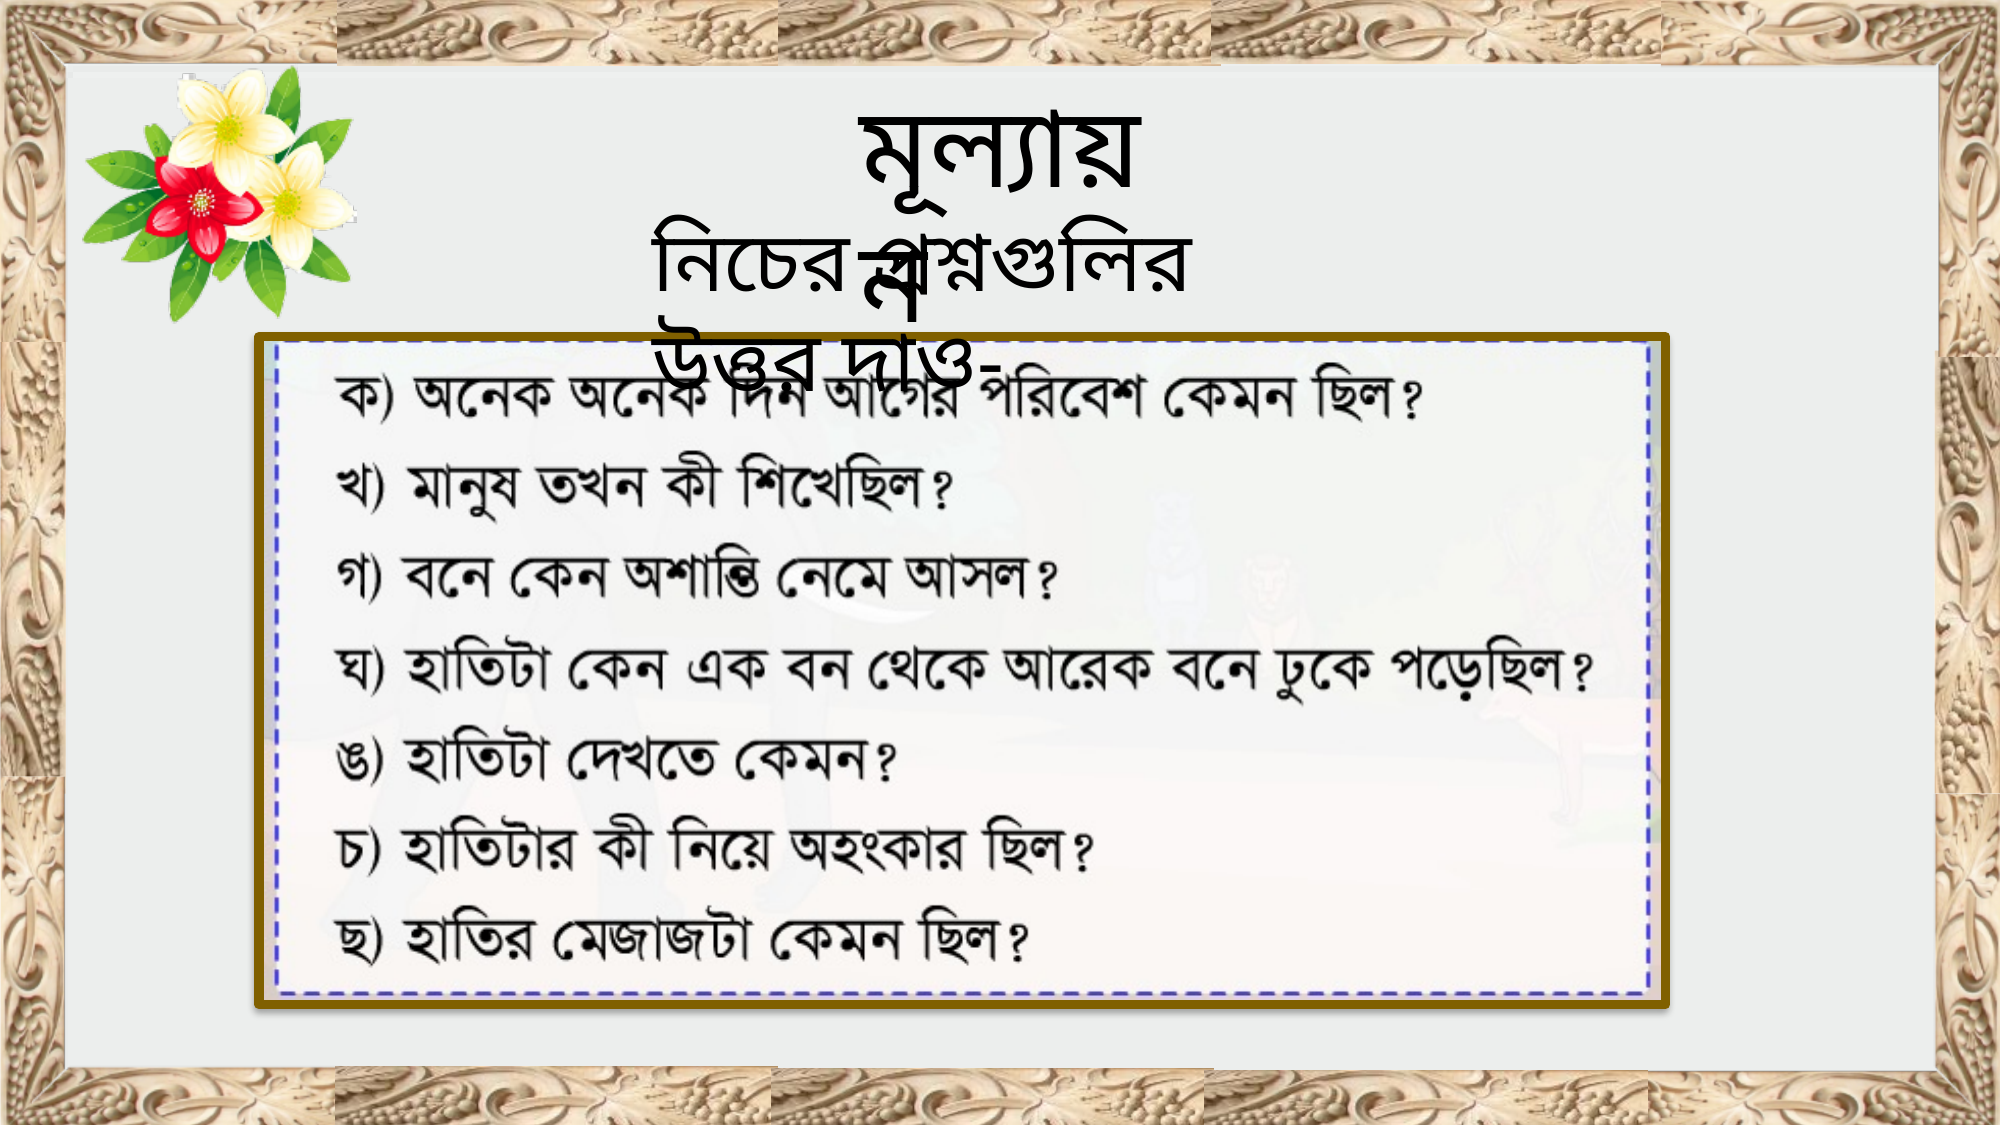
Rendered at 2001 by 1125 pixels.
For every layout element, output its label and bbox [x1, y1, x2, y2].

picture [263, 341, 1661, 1000]
picture [81, 63, 357, 325]
text_box [0, 0, 2000, 1125]
